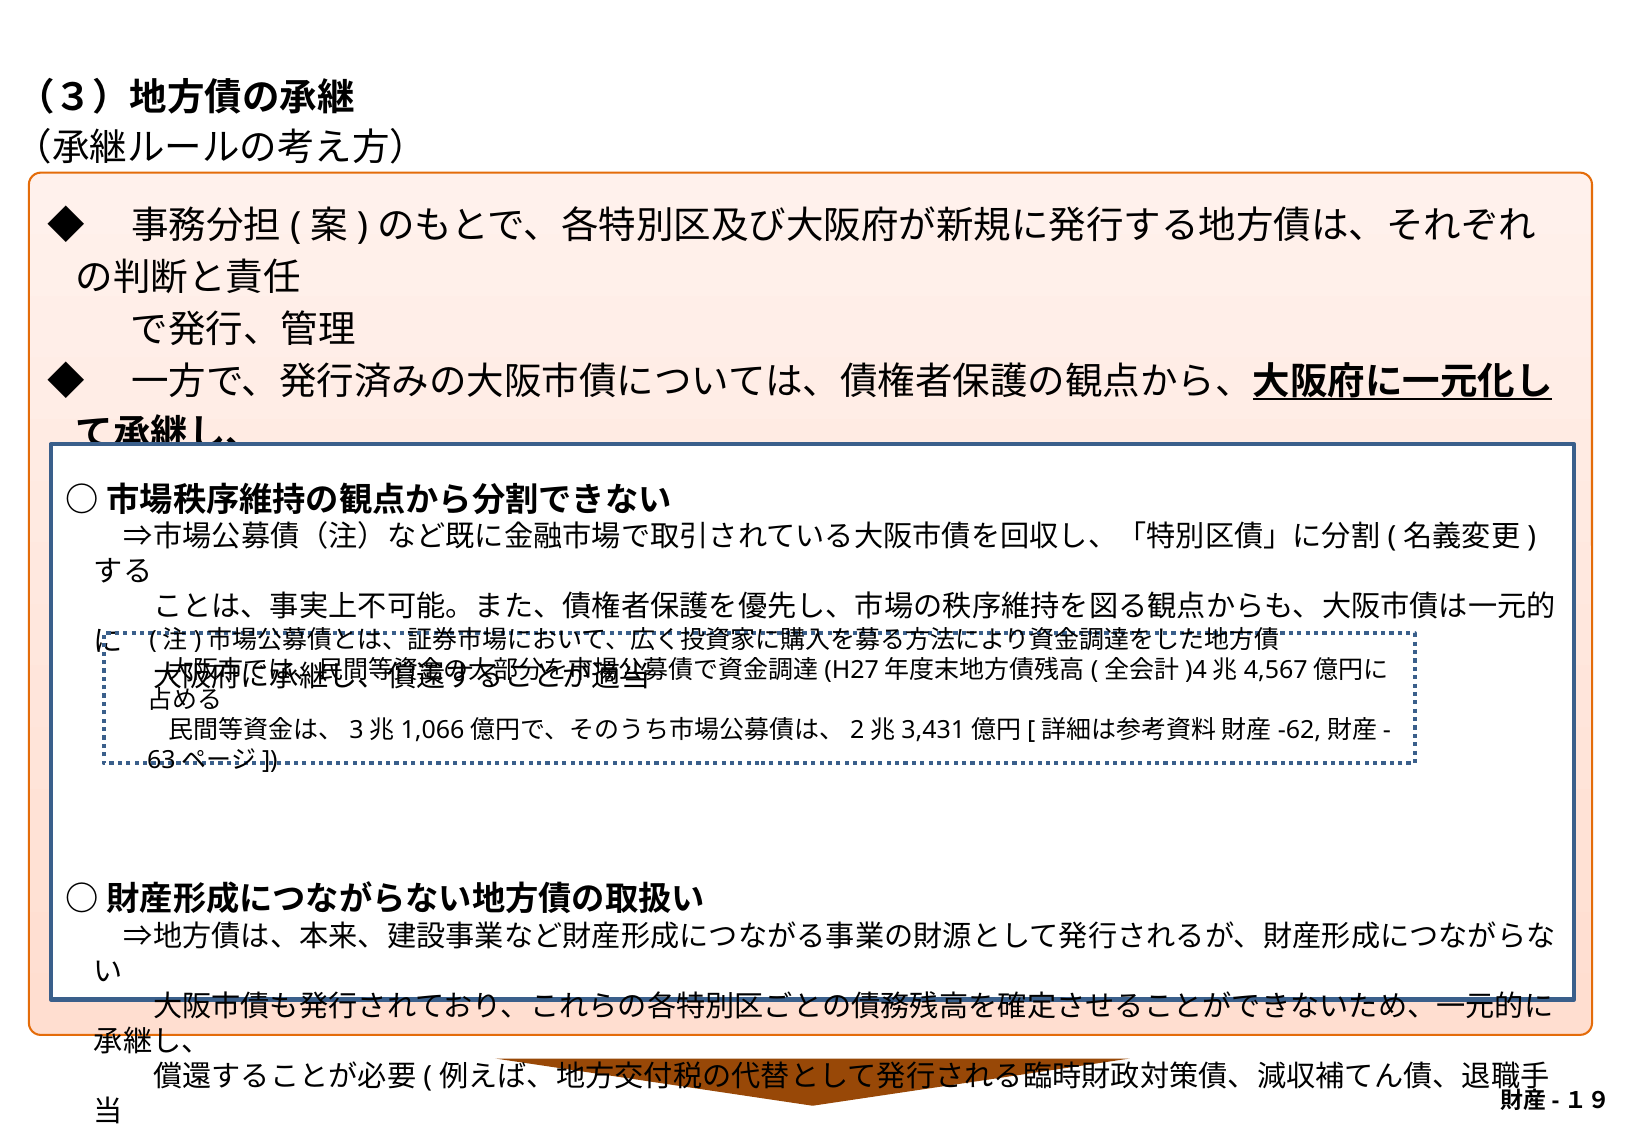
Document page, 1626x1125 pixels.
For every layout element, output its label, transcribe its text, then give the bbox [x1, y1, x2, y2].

text_box （承継ルールの考え方） [0, 124, 640, 185]
text_box 財産-１９ [1474, 1069, 1625, 1125]
text_box （３）地方債の承継 [0, 64, 1625, 128]
text_box ○市場秩序維持の観点から分割できない ⇒市場公募債（注）など既に金融市場で取引されている大阪市債を回収し、「特別区債」に分割(名義変更)する ことは、事実上不可能。また、債権者保護を優先し、市場の秩序維持を図る観点からも、大阪市債は一元的に 大阪府に承継し、償還することが適当 ○財産形成につながらない地方債の取扱い ⇒地方債は、本来、建設事業など財産形成につながる事業の財源として発行されるが、財産形成につながらない 大阪市債も発行されており、これらの各特別区ごとの債務残高を確定させることができないため、一元的に承継し、 償還することが必要(例えば、地方交付税の代替として発行される臨時財政対策債、減収補てん債、退職手当 債等の赤字債) [49, 442, 1576, 1002]
text_box [493, 1056, 1132, 1108]
text_box (注)市場公募債とは、証券市場において、広く投資家に購入を募る方法により資金調達をした地方債 大阪市では、民間等資金の大部分を市場公募債で資金調達(H27年度末地方債残高(全会計)4兆4,567億円に占める 民間等資金は、3兆1,066億円で、そのうち市場公募債は、2兆3,431億円[詳細は参考資料 財産-62,財産-63ページ]) [102, 631, 1417, 765]
text_box ◆ 事務分担(案)のもとで、各特別区及び大阪府が新規に発行する地方債は、それぞれの判断と責任 で発行、管理 ◆ 一方で、発行済みの大阪市債については、債権者保護の観点から、大阪府に一元化して承継し、 償還することを基本とする [26, 170, 1595, 1038]
